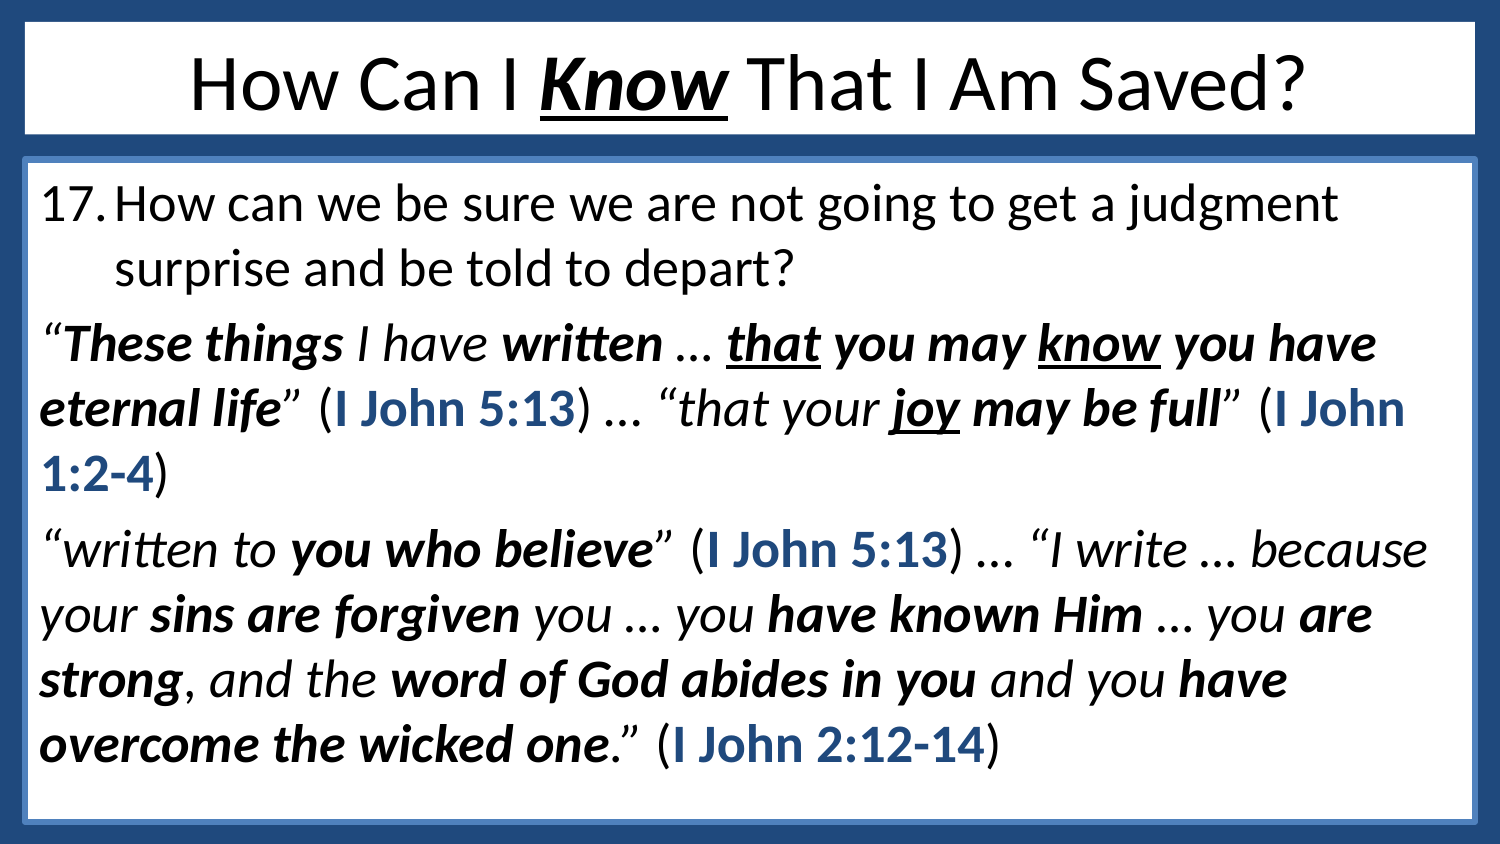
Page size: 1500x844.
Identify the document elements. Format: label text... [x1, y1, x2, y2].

title How Can I Know That I Am Saved? [24, 21, 1475, 135]
list How can we be sure we are not going to get a judgment surprise and be told to depart? “These things I have written … that you may know you have eternal life” (I John 5:13) … “that your joy may be full” (I John 1:2-4) “written to you who believe” (I John 5:13) … “I write … because your sins are forgiven you … you have known Him … you are strong, and the word of God abides in you and you have overcome the wicked one.” (I John 2:12-14) [22, 156, 1478, 825]
